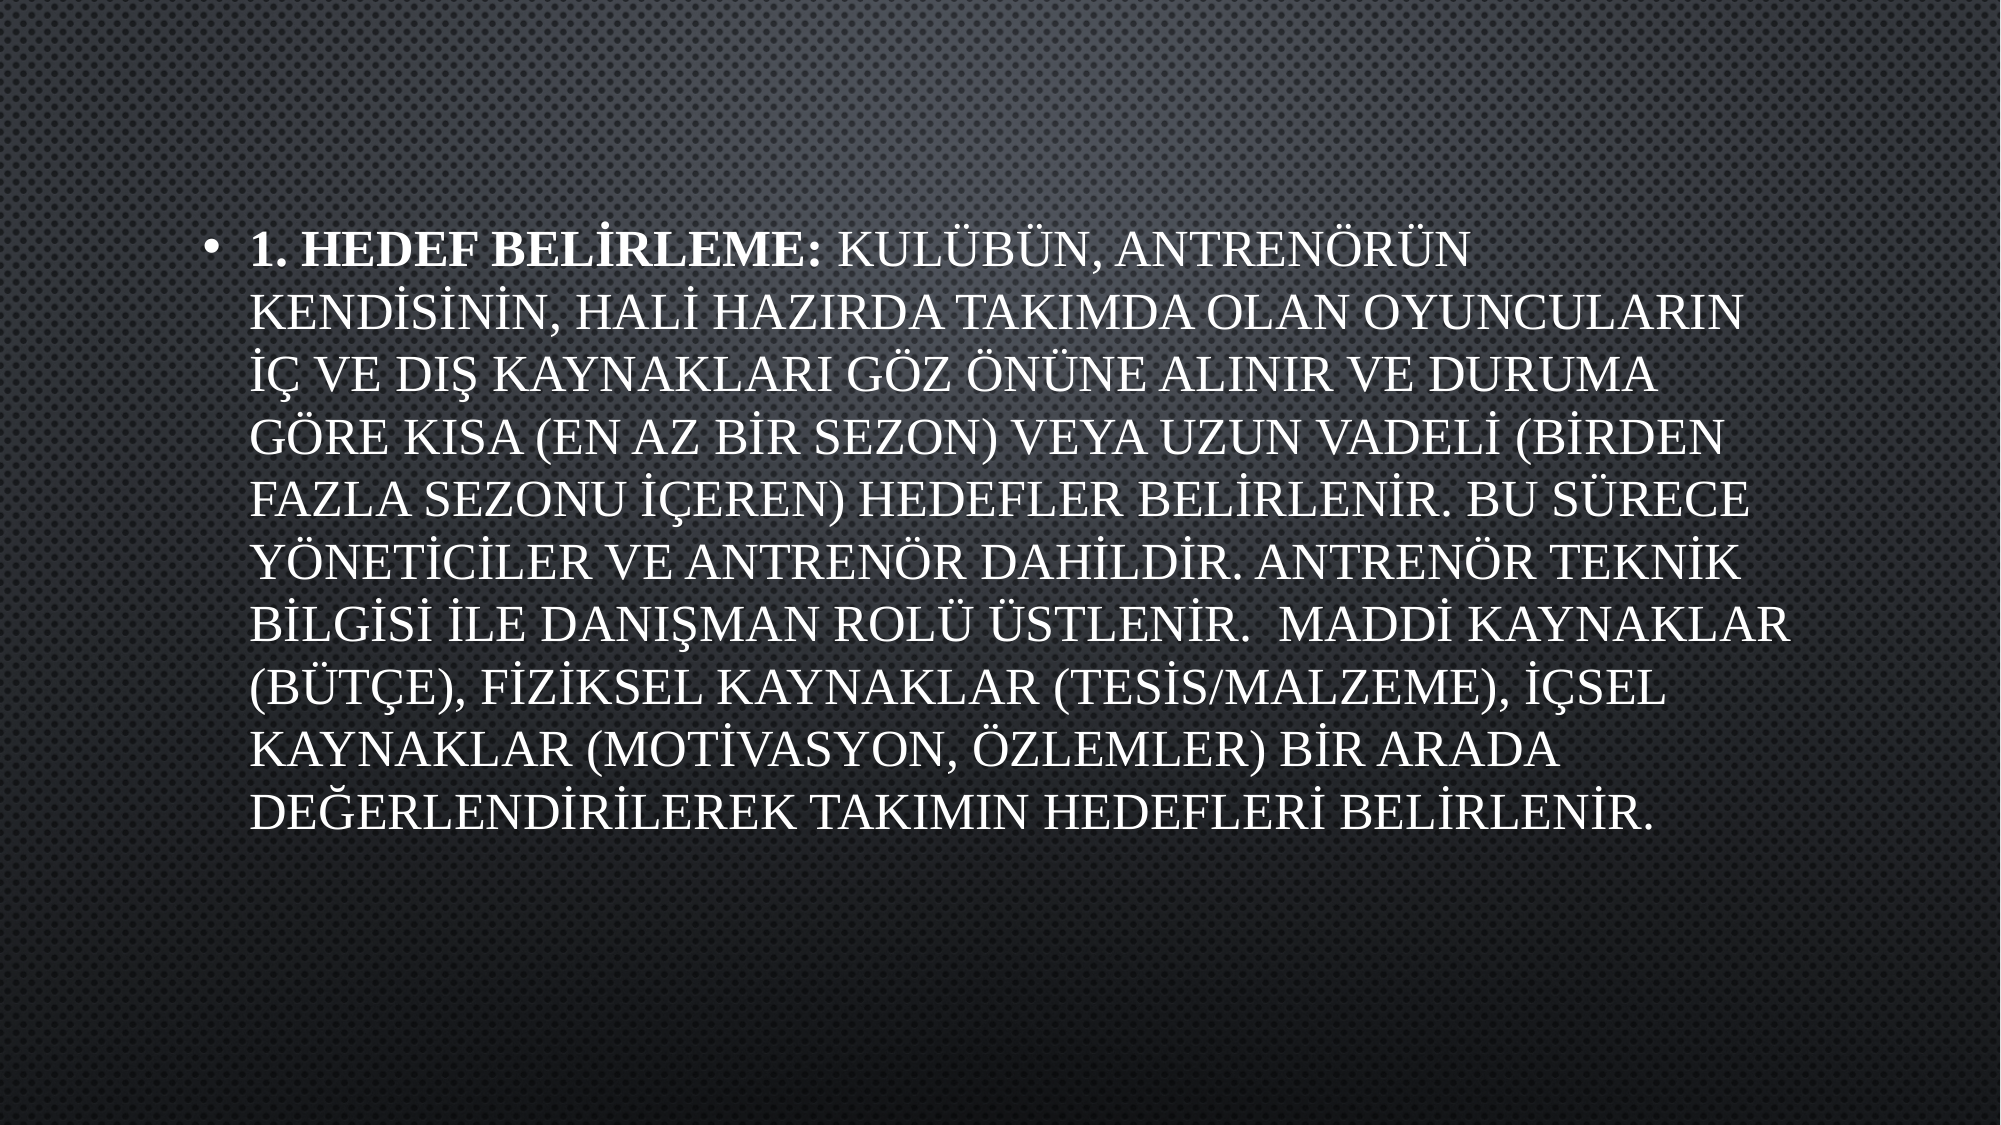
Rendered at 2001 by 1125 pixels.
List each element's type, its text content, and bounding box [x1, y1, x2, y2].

list 1. Hedef Belirleme: Kulübün, antrenörün kendisinin, hali hazırda takımda olan oyuncuların iç ve dış kaynakları göz önüne alınır ve duruma göre kısa (en az bir sezon) veya uzun vadeli (birden fazla sezonu içeren) hedefler belirlenir. Bu sürece yöneticiler ve antrenör dahildir. Antrenör teknik bilgisi ile danışman rolü üstlenir. Maddi kaynaklar (bütçe), fiziksel kaynaklar (tesis/malzeme), içsel kaynaklar (motivasyon, özlemler) bir arada değerlendirilerek takımın hedefleri belirlenir. [187, 0, 1813, 1125]
